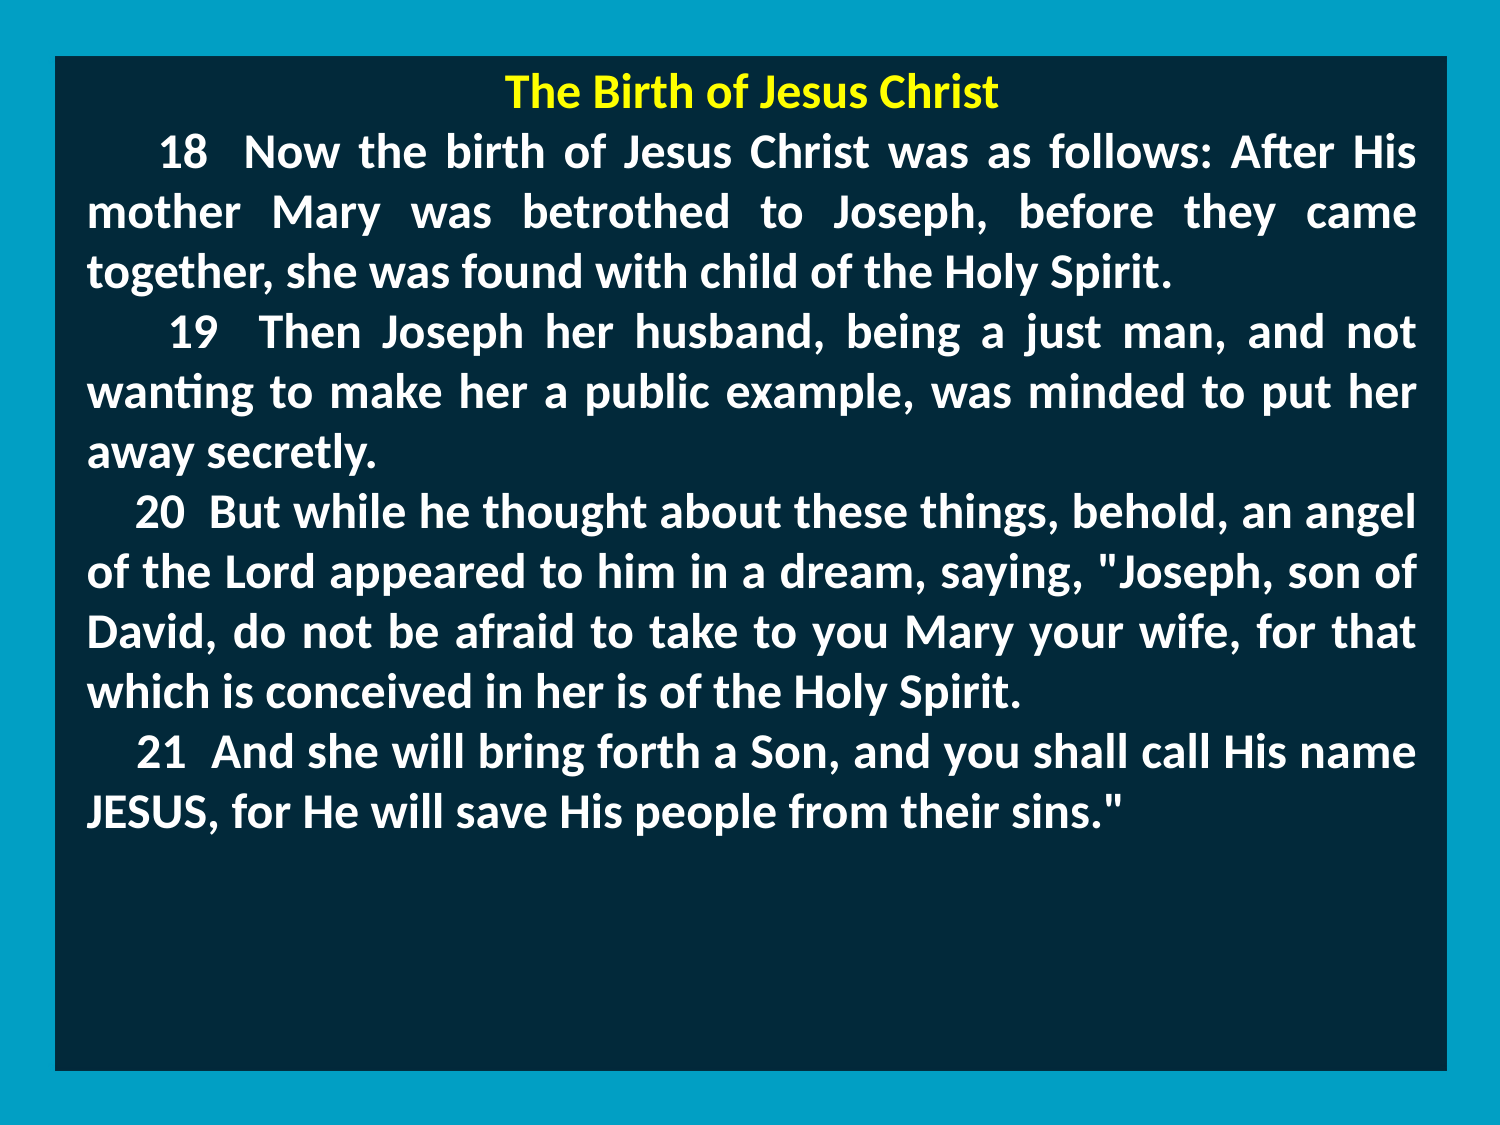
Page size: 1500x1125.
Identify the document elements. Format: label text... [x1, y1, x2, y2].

text_box The Birth of Jesus Christ 18 Now the birth of Jesus Christ was as follows: After His mother Mary was betrothed to Joseph, before they came together, she was found with child of the Holy Spirit. 19 Then Joseph her husband, being a just man, and not wanting to make her a public example, was minded to put her away secretly. 20 But while he thought about these things, behold, an angel of the Lord appeared to him in a dream, saying, "Joseph, son of David, do not be afraid to take to you Mary your wife, for that which is conceived in her is of the Holy Spirit. 21 And she will bring forth a Son, and you shall call His name JESUS, for He will save His people from their sins." [71, 51, 1433, 847]
